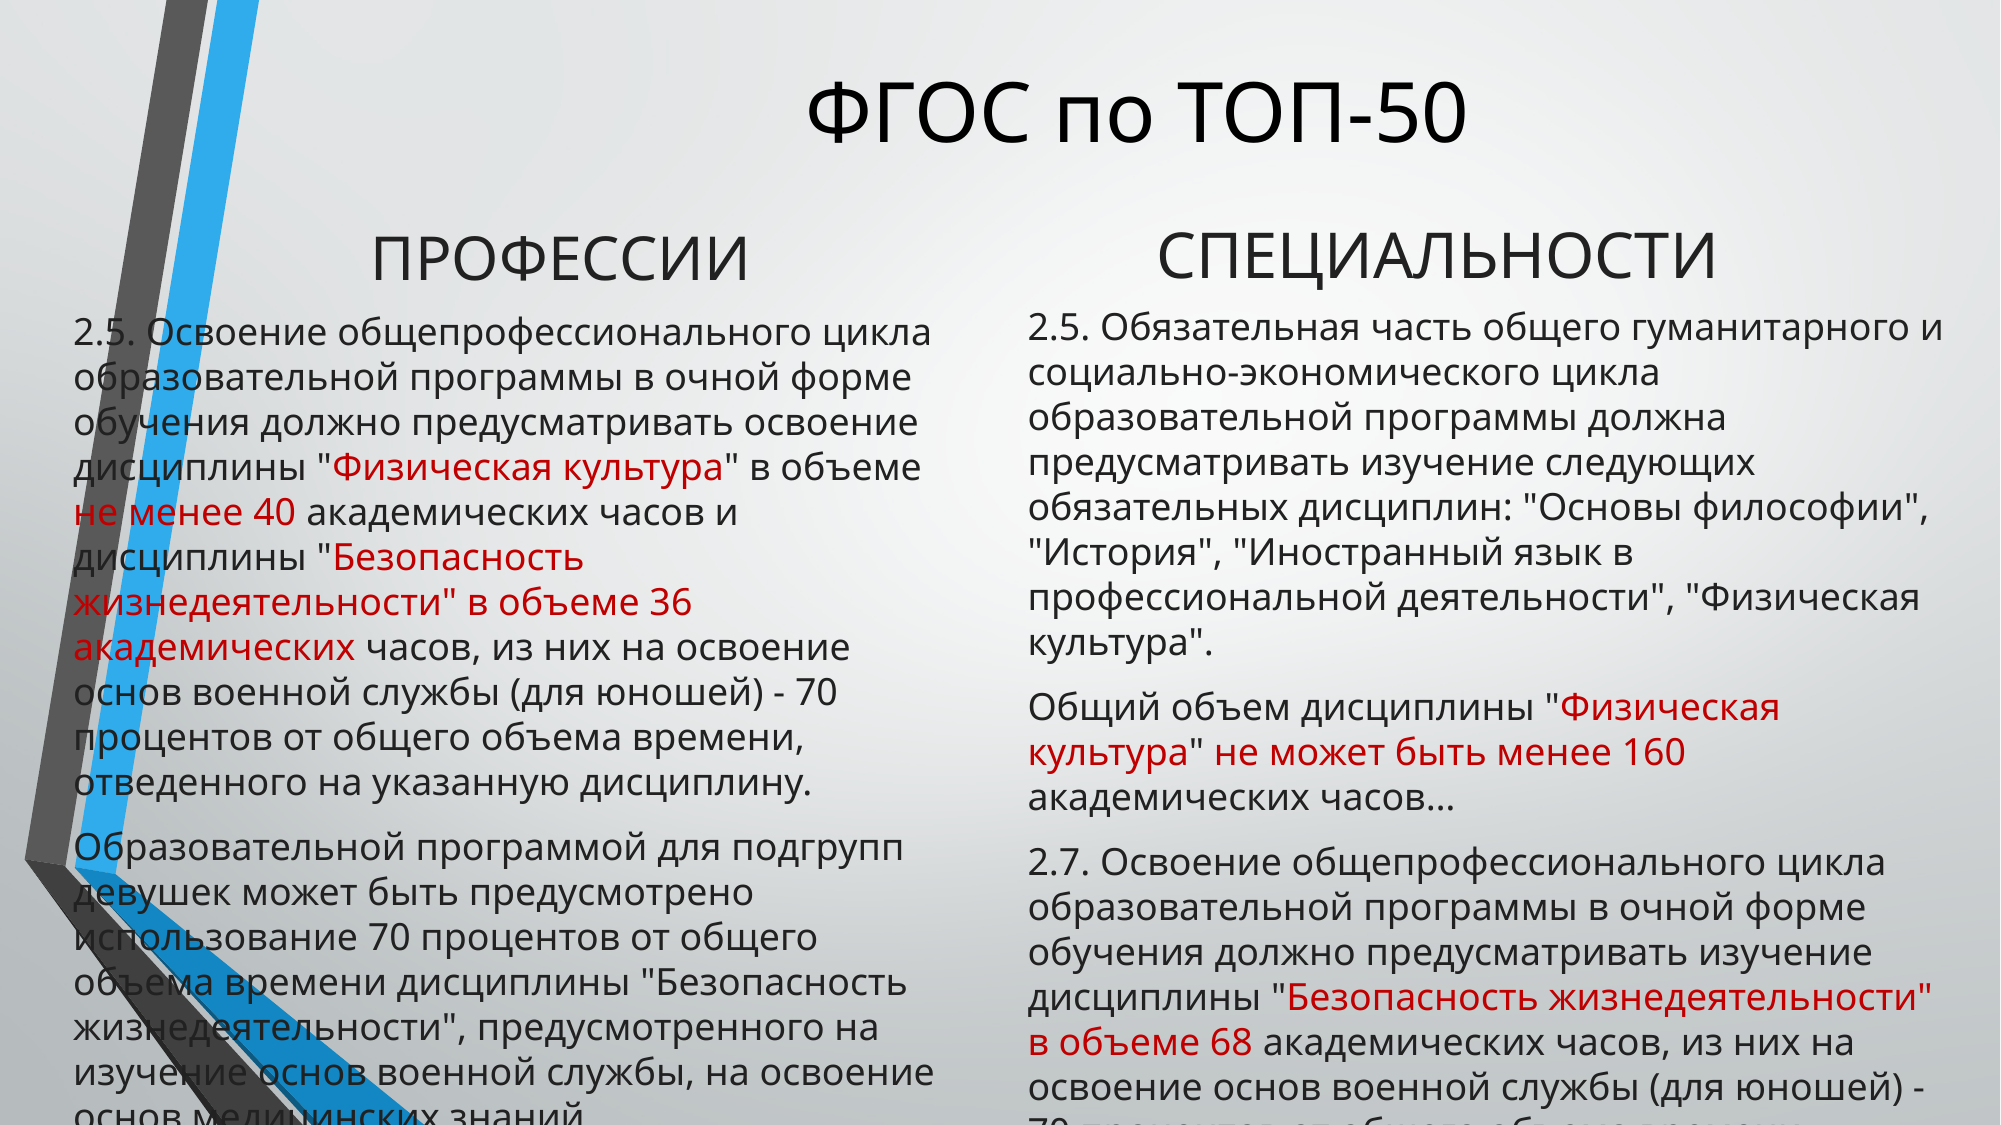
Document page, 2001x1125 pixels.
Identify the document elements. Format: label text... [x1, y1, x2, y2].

list СПЕЦИАЛЬНОСТИ [1012, 207, 1863, 295]
list ПРОФЕССИИ [137, 212, 984, 300]
title ФГОС по ТОП-50 [275, 0, 2000, 218]
list 2.5. Освоение общепрофессионального цикла образовательной программы в очной форме обучения должно предусматривать освоение дисциплины "Физическая культура" в объеме не менее 40 академических часов и дисциплины "Безопасность жизнедеятельности" в объеме 36 академических часов, из них на освоение основ военной службы (для юношей) - 70 процентов от общего объема времени, отведенного на указанную дисциплину. Образовательной программой для подгрупп девушек может быть предусмотрено использование 70 процентов от общего объема времени дисциплины "Безопасность жизнедеятельности", предусмотренного на изучение основ военной службы, на освоение основ медицинских знаний. [58, 300, 984, 1016]
list 2.5. Обязательная часть общего гуманитарного и социально-экономического цикла образовательной программы должна предусматривать изучение следующих обязательных дисциплин: "Основы философии", "История", "Иностранный язык в профессиональной деятельности", "Физическая культура". Общий объем дисциплины "Физическая культура" не может быть менее 160 академических часов… 2.7. Освоение общепрофессионального цикла образовательной программы в очной форме обучения должно предусматривать изучение дисциплины "Безопасность жизнедеятельности" в объеме 68 академических часов, из них на освоение основ военной службы (для юношей) - 70 процентов от общего объема времени, отведенного на указанную дисциплину. [1012, 295, 1971, 1011]
